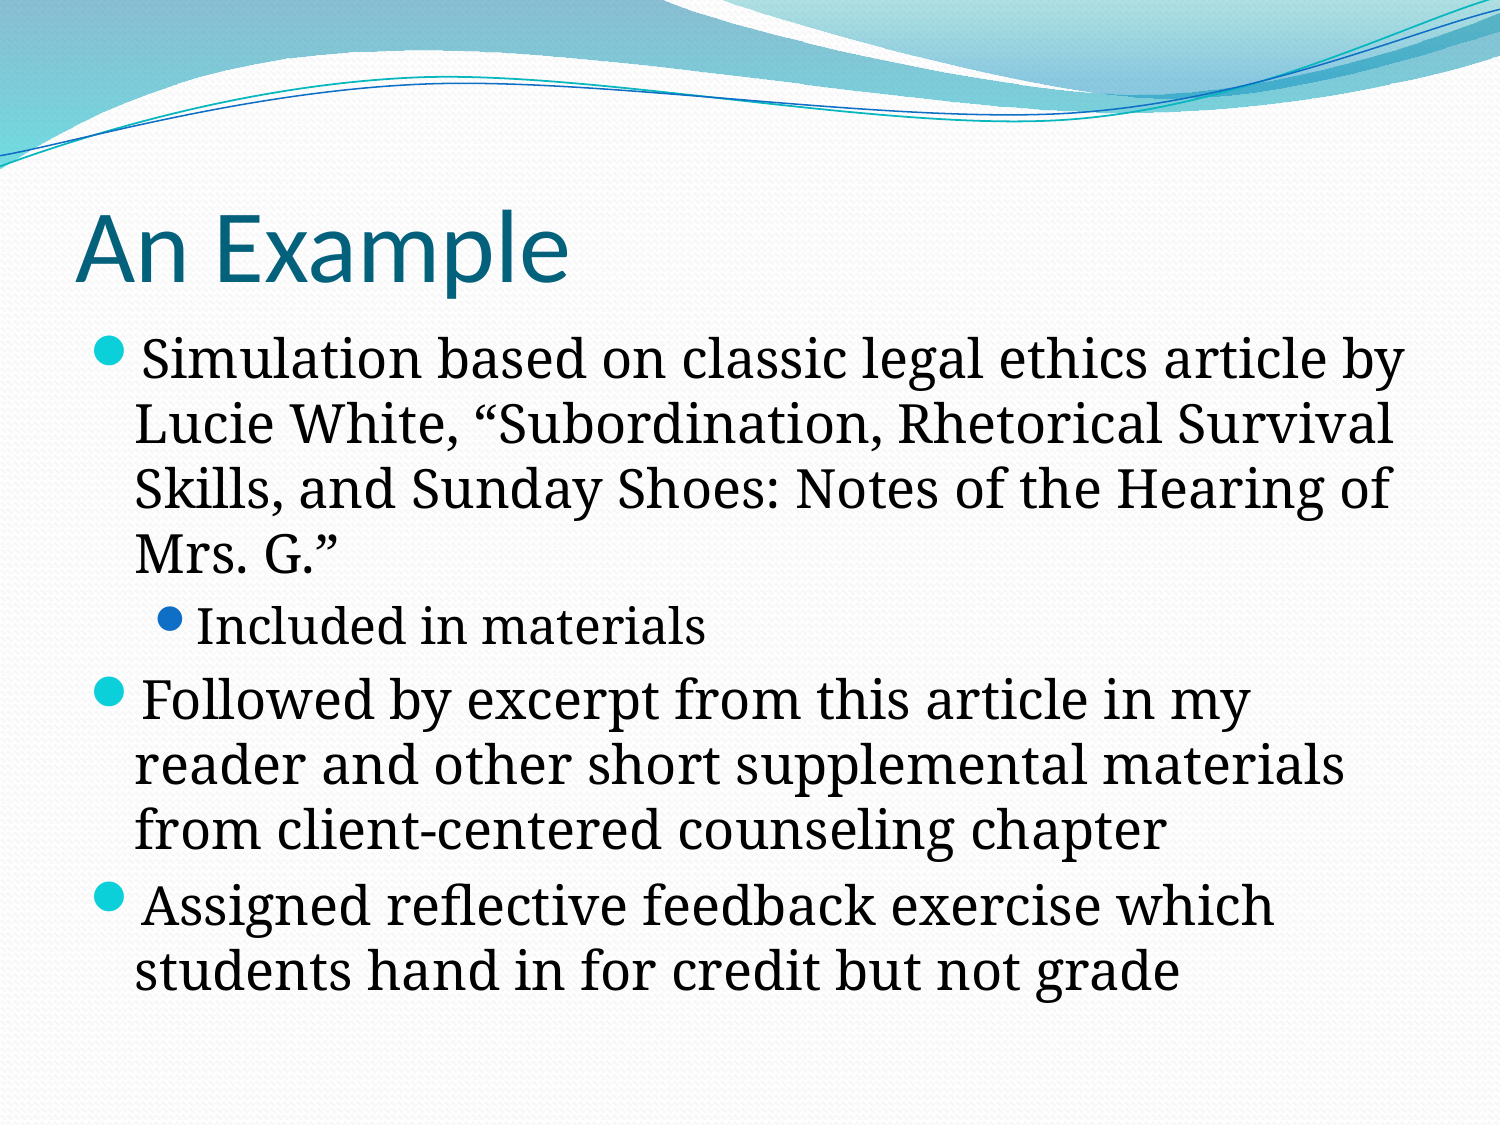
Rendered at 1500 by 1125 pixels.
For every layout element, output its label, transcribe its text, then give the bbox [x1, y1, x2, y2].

title An Example [75, 115, 1425, 303]
list Simulation based on classic legal ethics article by Lucie White, “Subordination, Rhetorical Survival Skills, and Sunday Shoes: Notes of the Hearing of Mrs. G.” Included in materials Followed by excerpt from this article in my reader and other short supplemental materials from client-centered counseling chapter Assigned reflective feedback exercise which students hand in for credit but not grade [75, 317, 1425, 1038]
